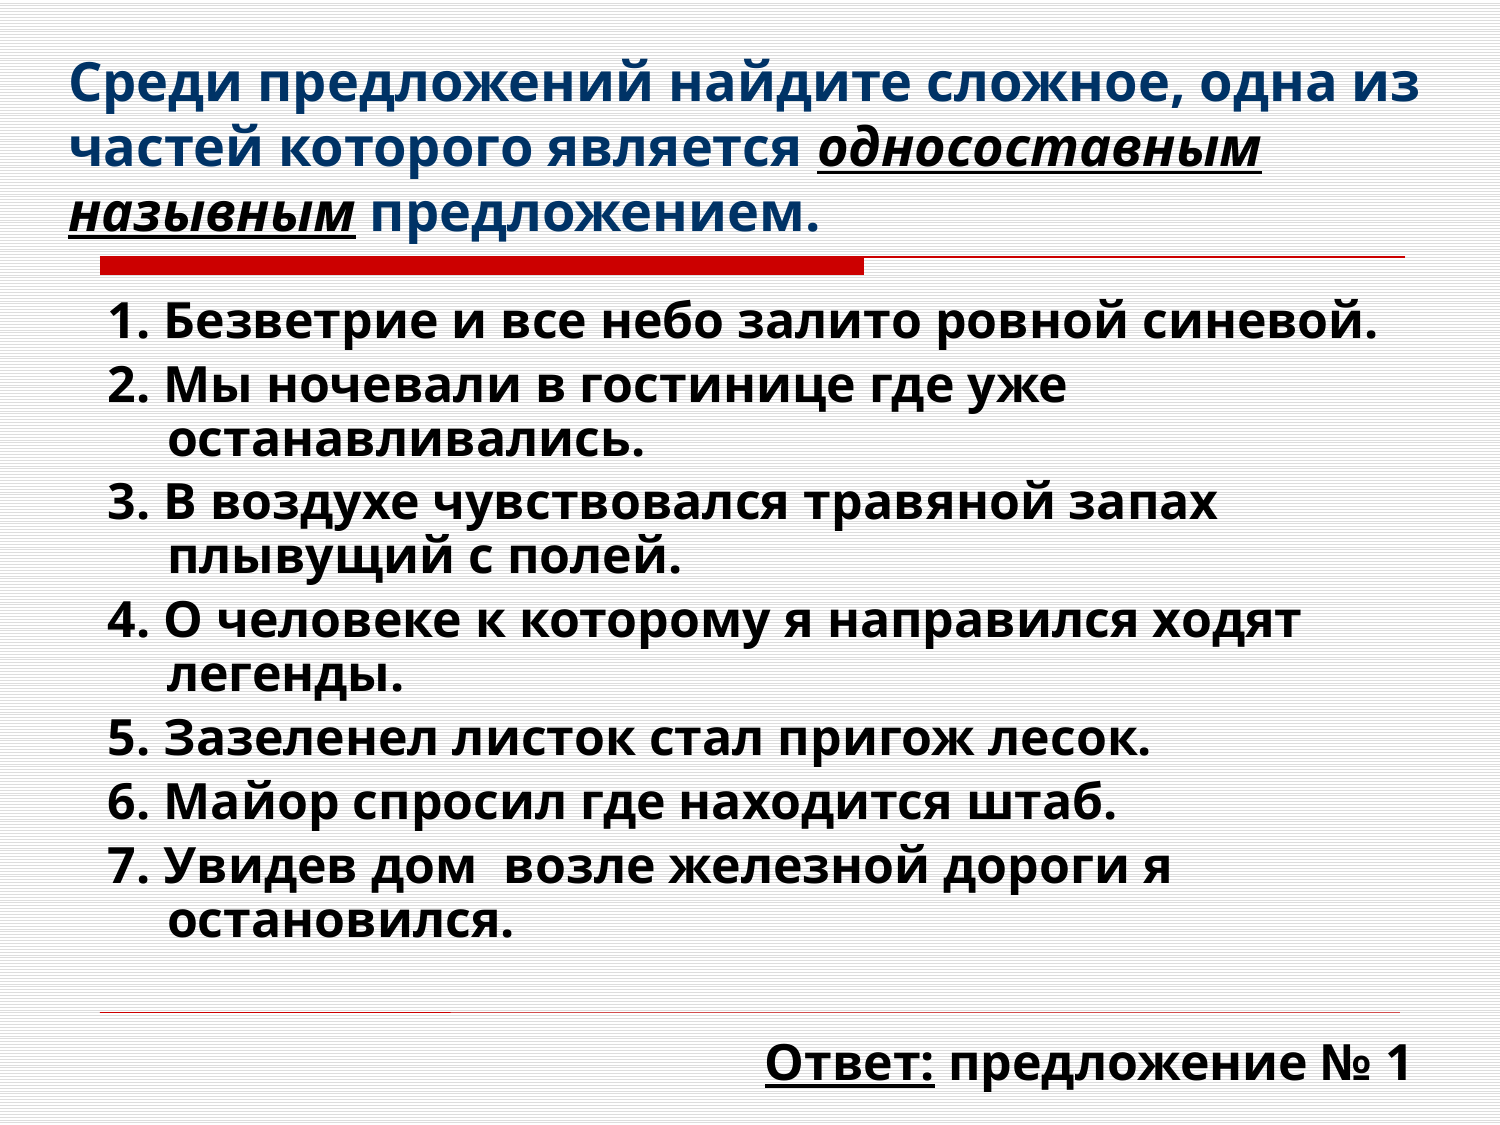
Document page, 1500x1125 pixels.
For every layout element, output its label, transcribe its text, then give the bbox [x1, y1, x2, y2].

text_box Ответ: предложение № 1 [749, 1023, 1471, 1098]
title Среди предложений найдите сложное, одна из частей которого является односоставным назывным предложением. [52, 49, 1500, 250]
list 1. Безветрие и все небо залито ровной синевой. 2. Мы ночевали в гостинице где уже останавливались. 3. В воздухе чувствовался травяной запах плывущий с полей. 4. О человеке к которому я направился ходят легенды. 5. Зазеленел листок стал пригож лесок. 6. Майор спросил где находится штаб. 7. Увидев дом возле железной дороги я остановился. [92, 287, 1406, 988]
